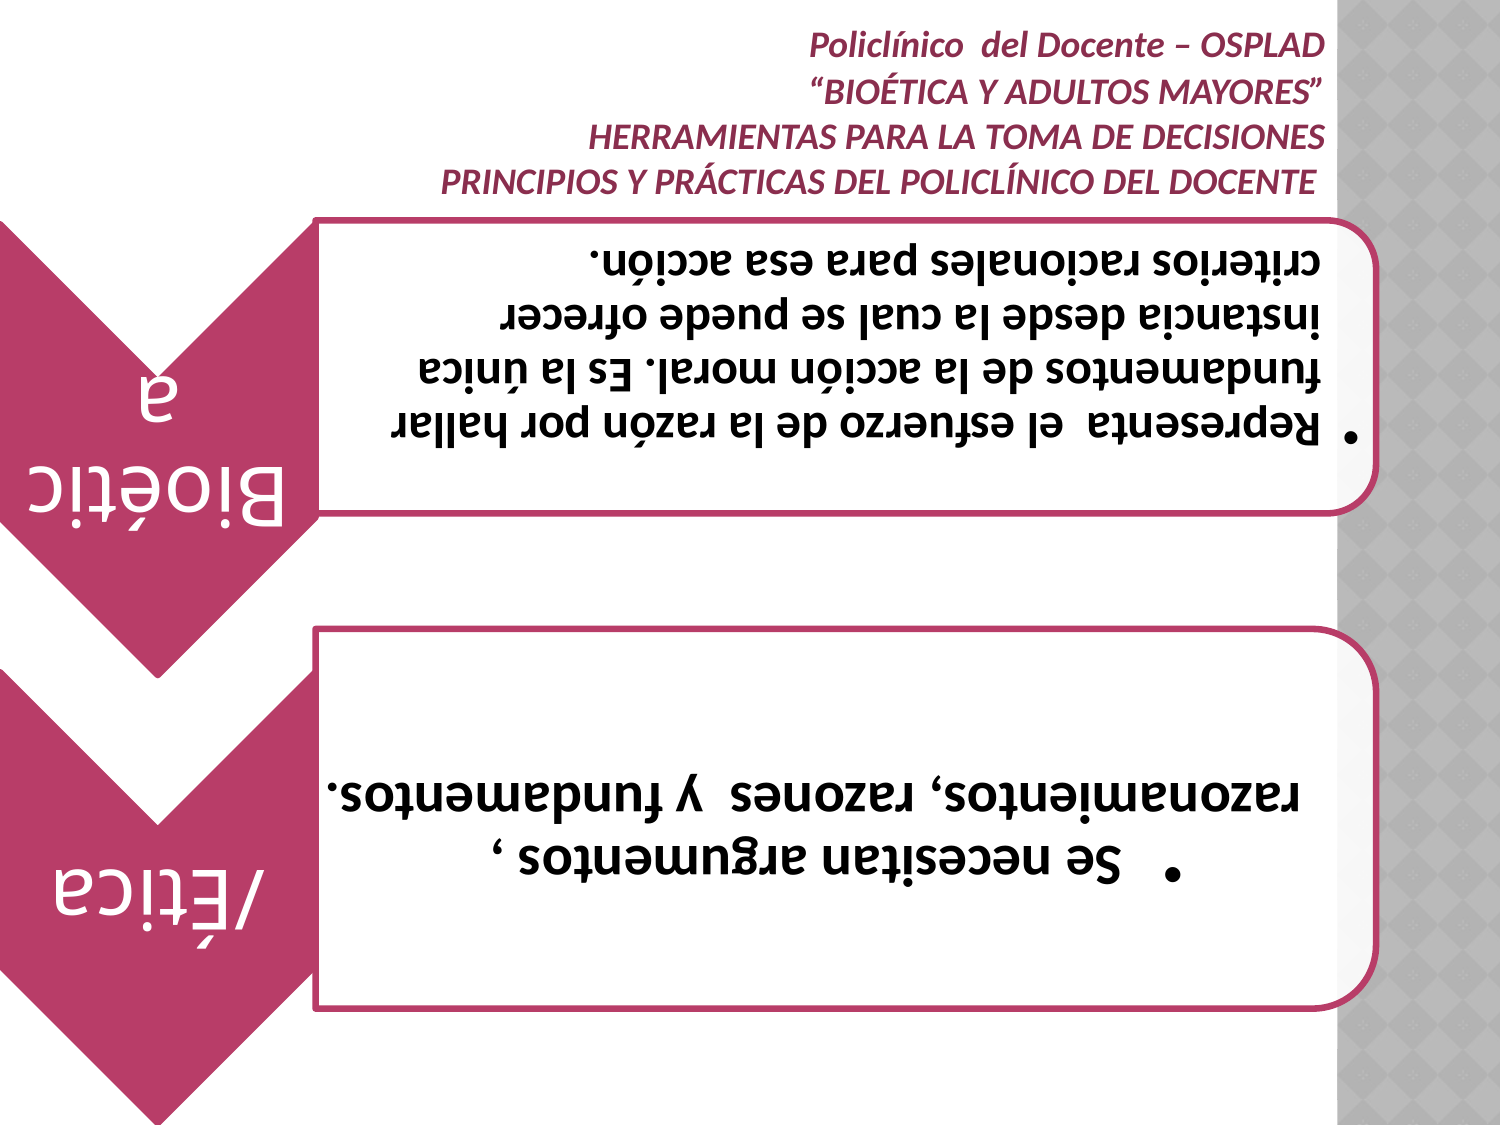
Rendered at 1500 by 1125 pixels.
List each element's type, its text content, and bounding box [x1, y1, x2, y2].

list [0, 219, 1377, 1125]
text_box Policlínico del Docente – OSPLAD “BIOÉTICA Y ADULTOS MAYORES” HERRAMIENTAS PARA LA TOMA DE DECISIONES PRINCIPIOS Y PRÁCTICAS DEL POLICLÍNICO DEL DOCENTE [0, 0, 1341, 218]
